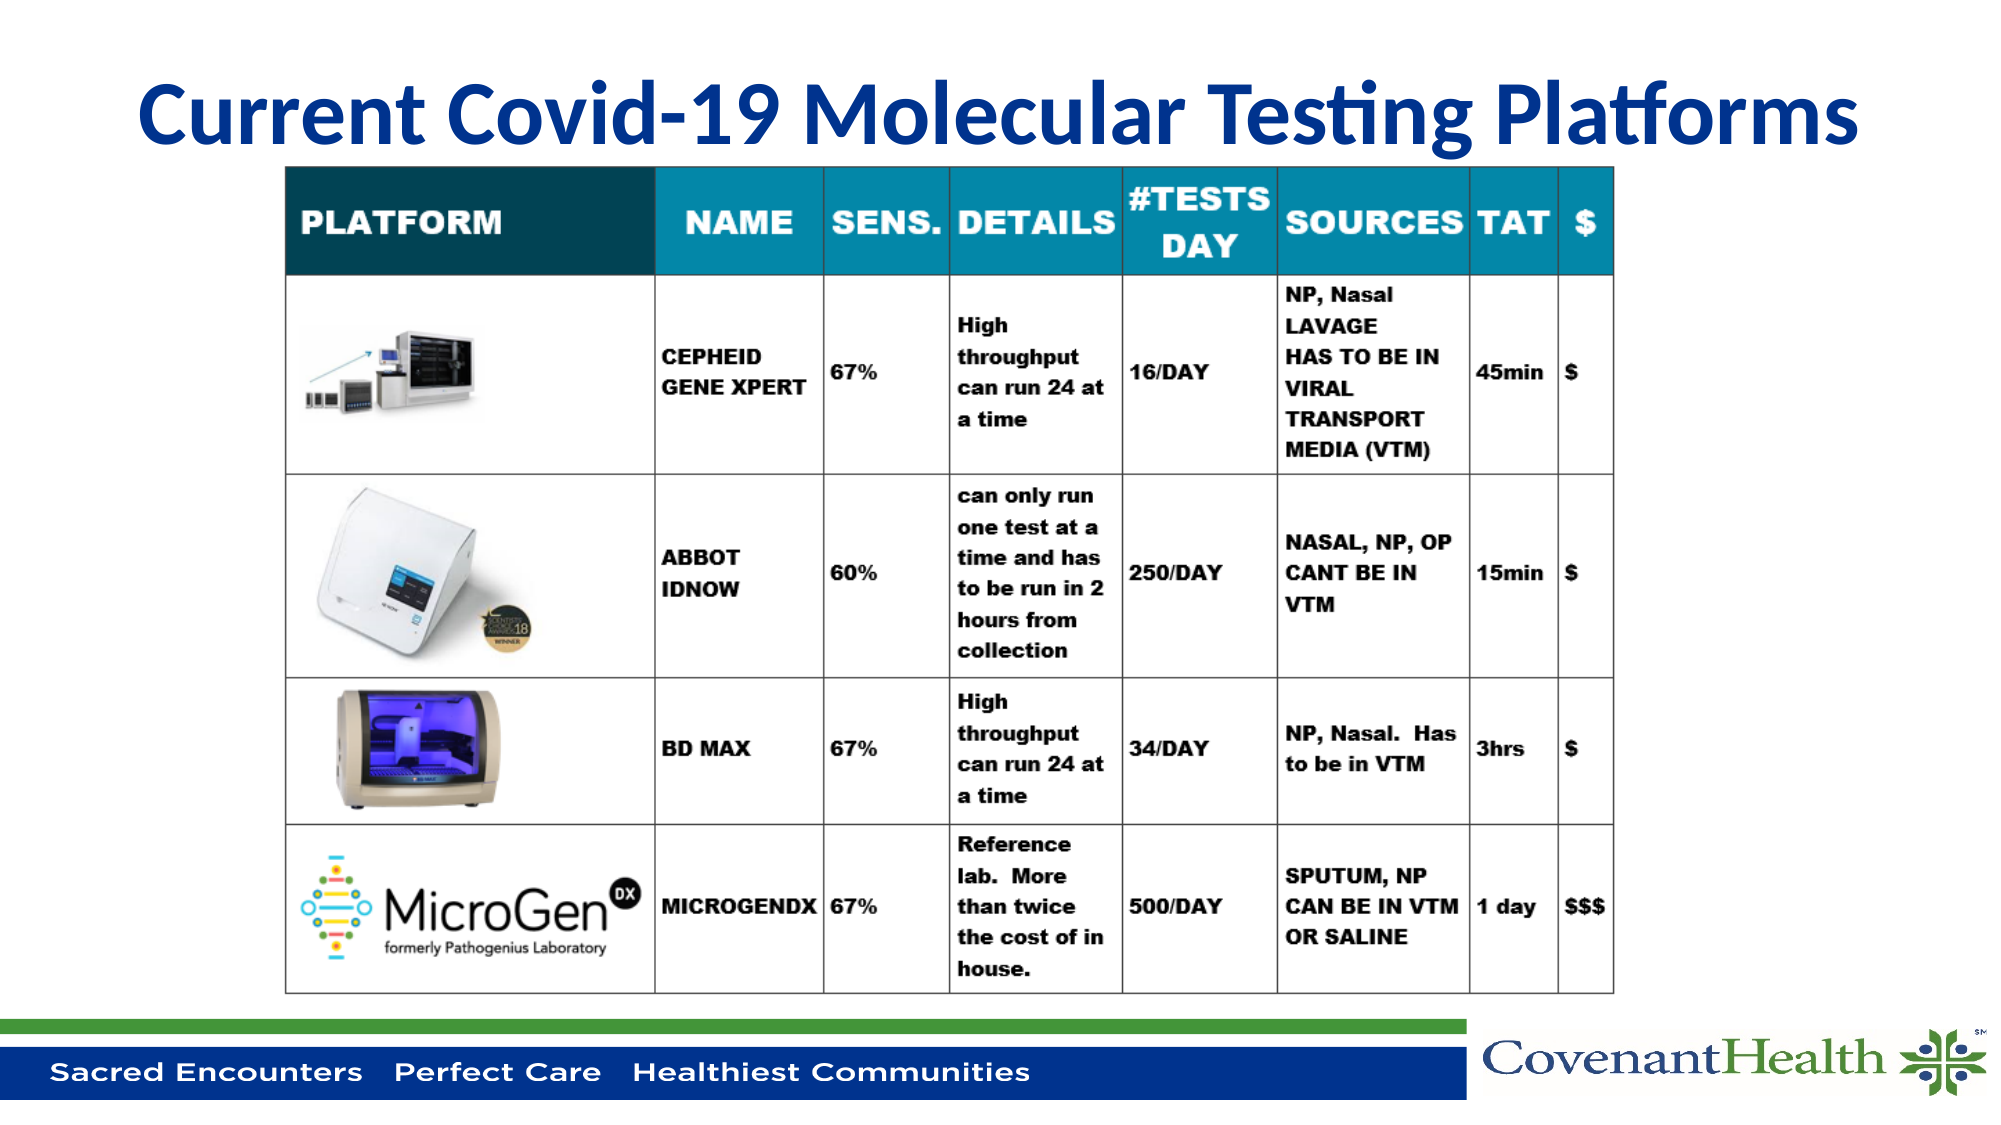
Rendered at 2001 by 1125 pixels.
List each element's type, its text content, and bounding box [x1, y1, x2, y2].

title Current Covid-19 Molecular Testing Platforms [99, 45, 1900, 233]
picture [281, 165, 1621, 997]
picture [50, 1062, 1029, 1081]
picture [1483, 1029, 1987, 1096]
